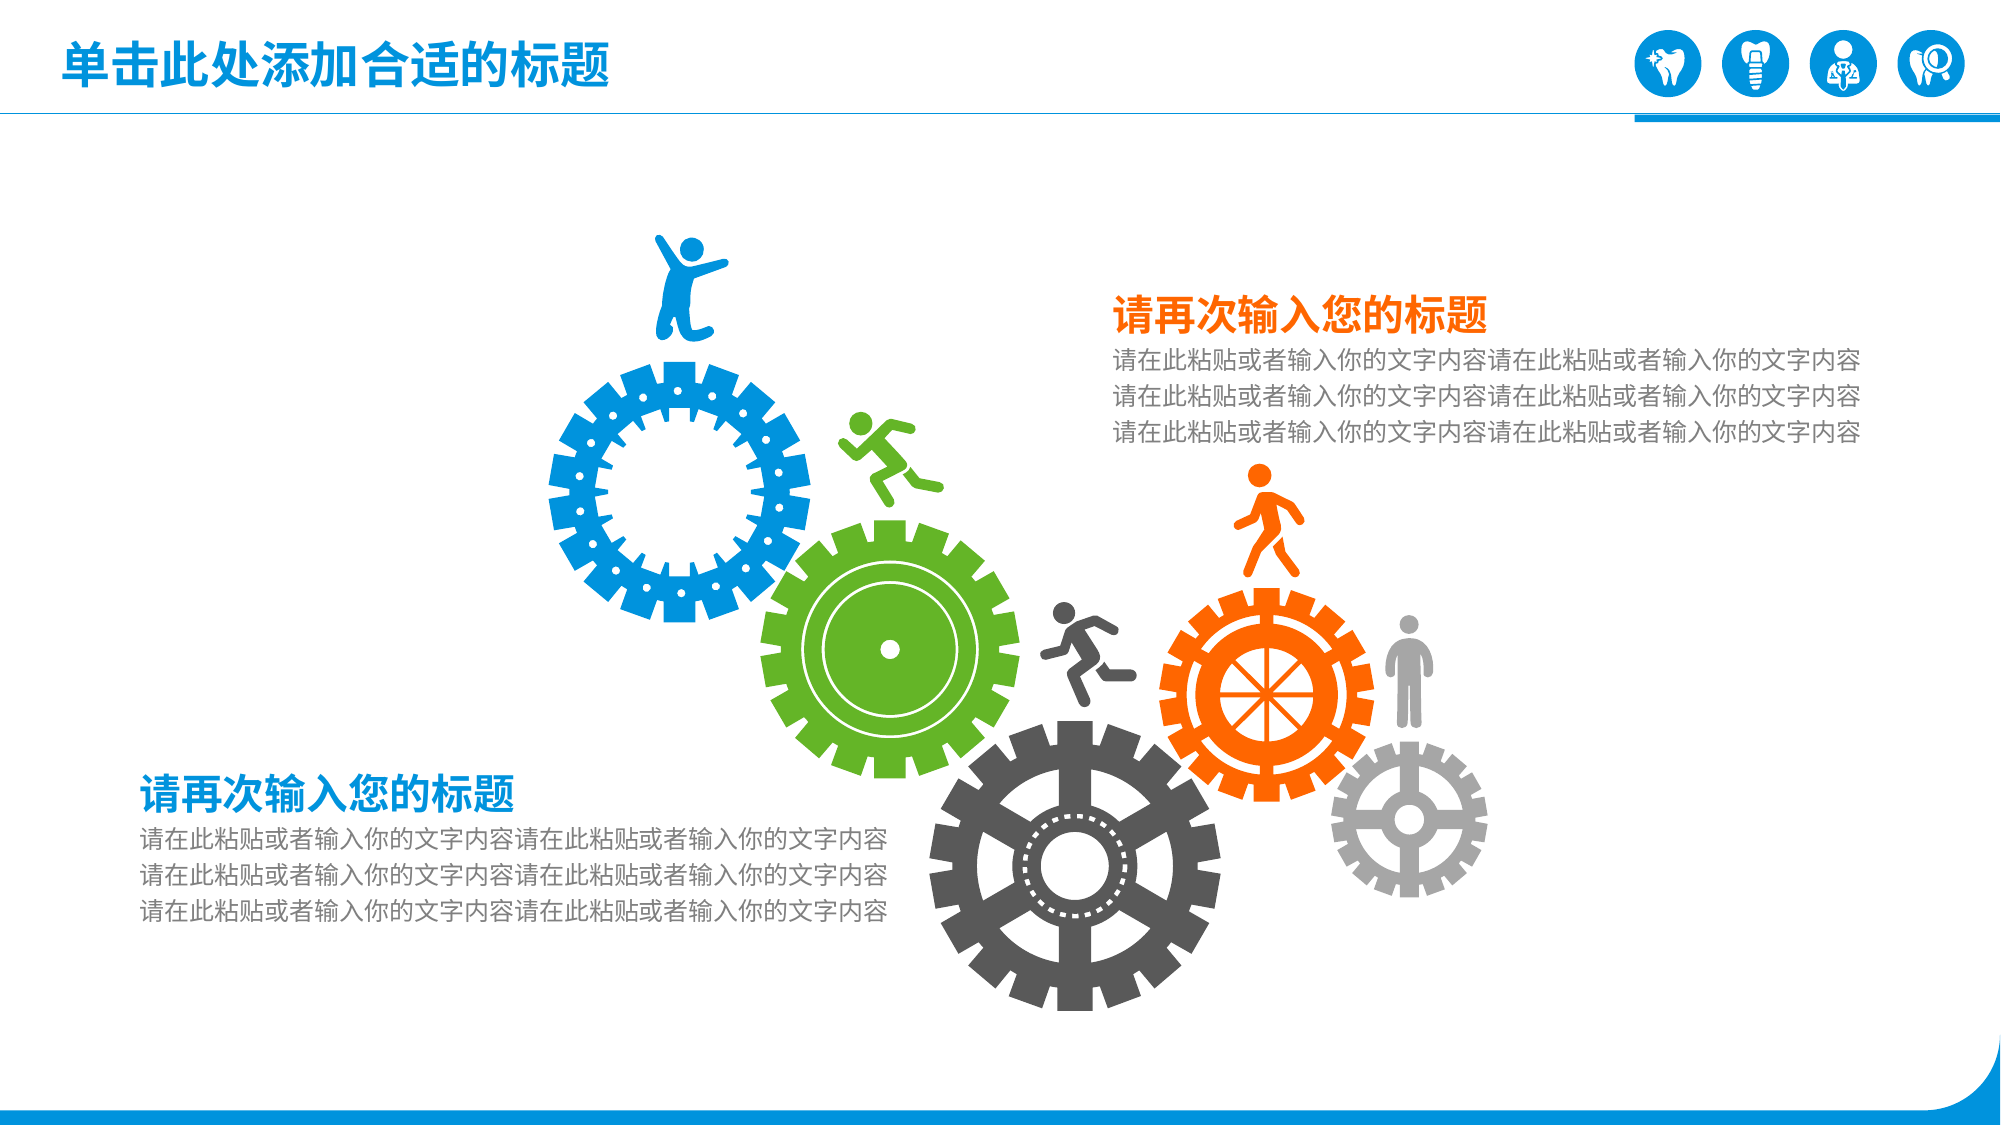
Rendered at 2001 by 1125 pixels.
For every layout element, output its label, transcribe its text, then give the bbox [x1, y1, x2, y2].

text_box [837, 411, 945, 508]
text_box [1331, 741, 1488, 898]
text_box 单击此处添加合适的标题 [45, 26, 625, 102]
text_box [945, 721, 1221, 1011]
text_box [1039, 602, 1137, 708]
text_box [1384, 615, 1435, 730]
text_box 请再次输入您的标题 请在此粘贴或者输入你的文字内容请在此粘贴或者输入你的文字内容 请在此粘贴或者输入你的文字内容请在此粘贴或者输入你的文字内容 请在此粘贴或者输入你的文字内容请在此粘贴或者输入你的文字内容 [128, 752, 970, 932]
text_box [1247, 463, 1272, 488]
text_box [548, 361, 811, 623]
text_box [654, 234, 730, 342]
text_box 请再次输入您的标题 请在此粘贴或者输入你的文字内容请在此粘贴或者输入你的文字内容 请在此粘贴或者输入你的文字内容请在此粘贴或者输入你的文字内容 请在此粘贴或者输入你的文字内容请在此粘贴或者输入你的文字内容 [1101, 272, 1943, 452]
text_box [1159, 588, 1375, 802]
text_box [760, 520, 1020, 779]
text_box [1233, 492, 1305, 578]
